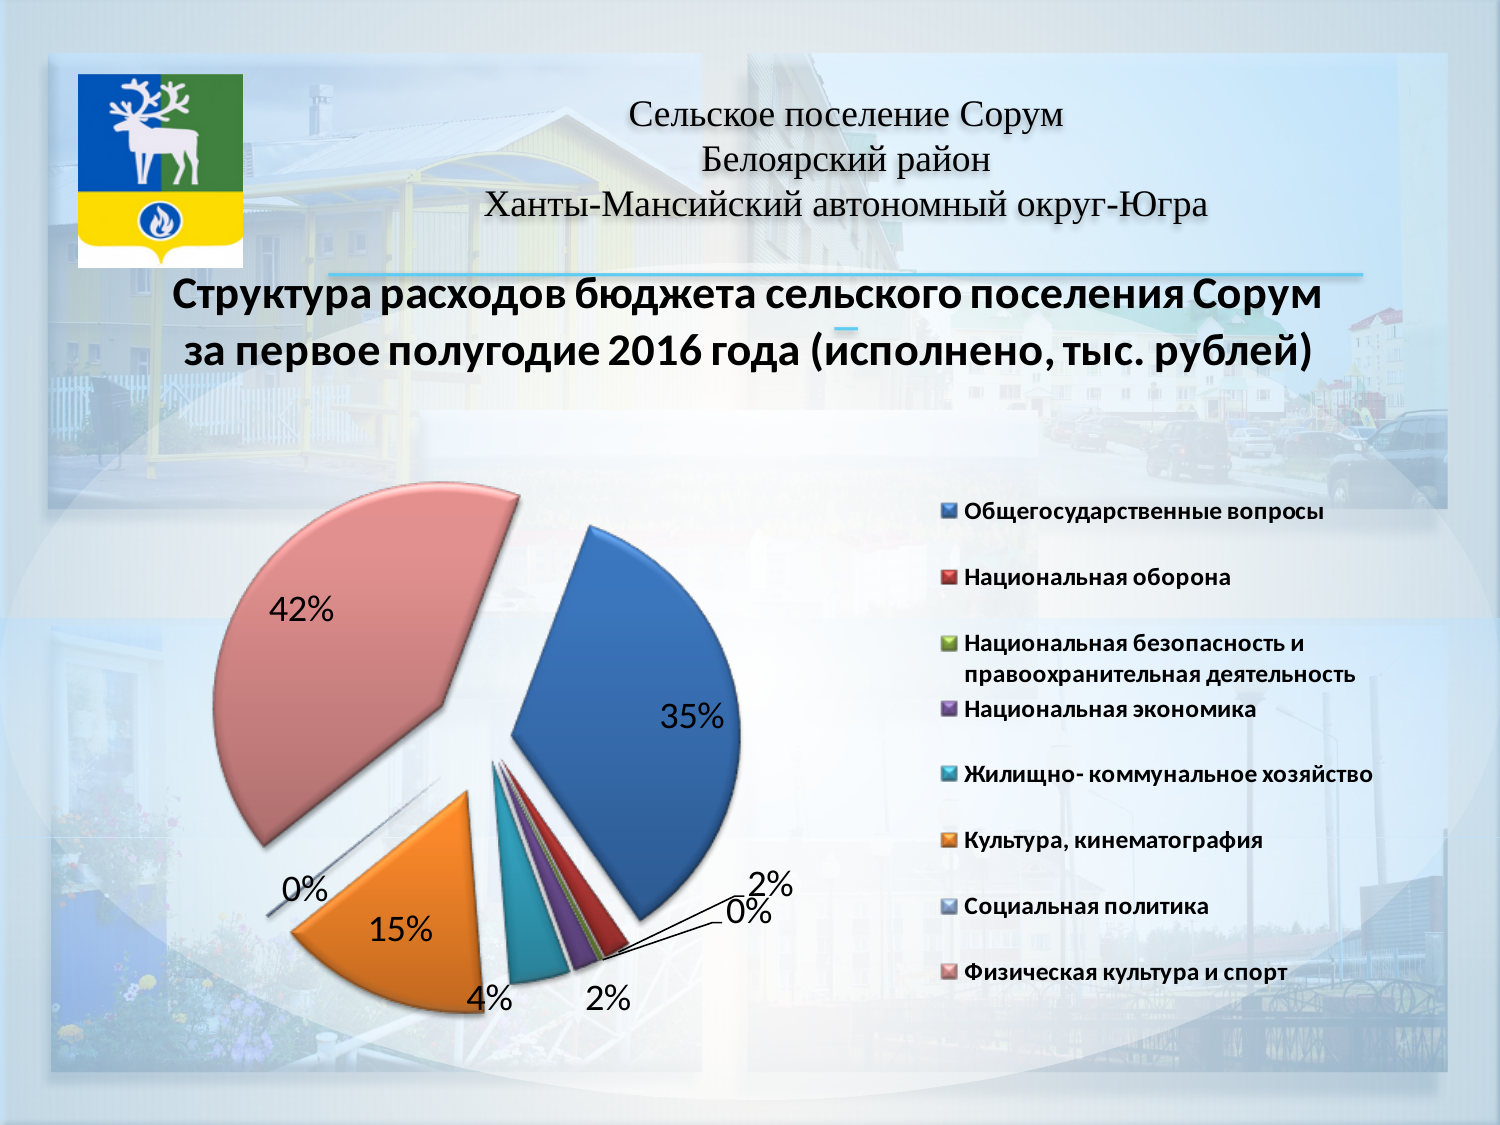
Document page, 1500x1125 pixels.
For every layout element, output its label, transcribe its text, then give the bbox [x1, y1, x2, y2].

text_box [0, 243, 1499, 1031]
picture [77, 74, 243, 243]
text_box Сельское поселение Сорум Белоярский район Ханты-Мансийский автономный округ-Югра ______________________________________________ [303, 36, 1390, 240]
